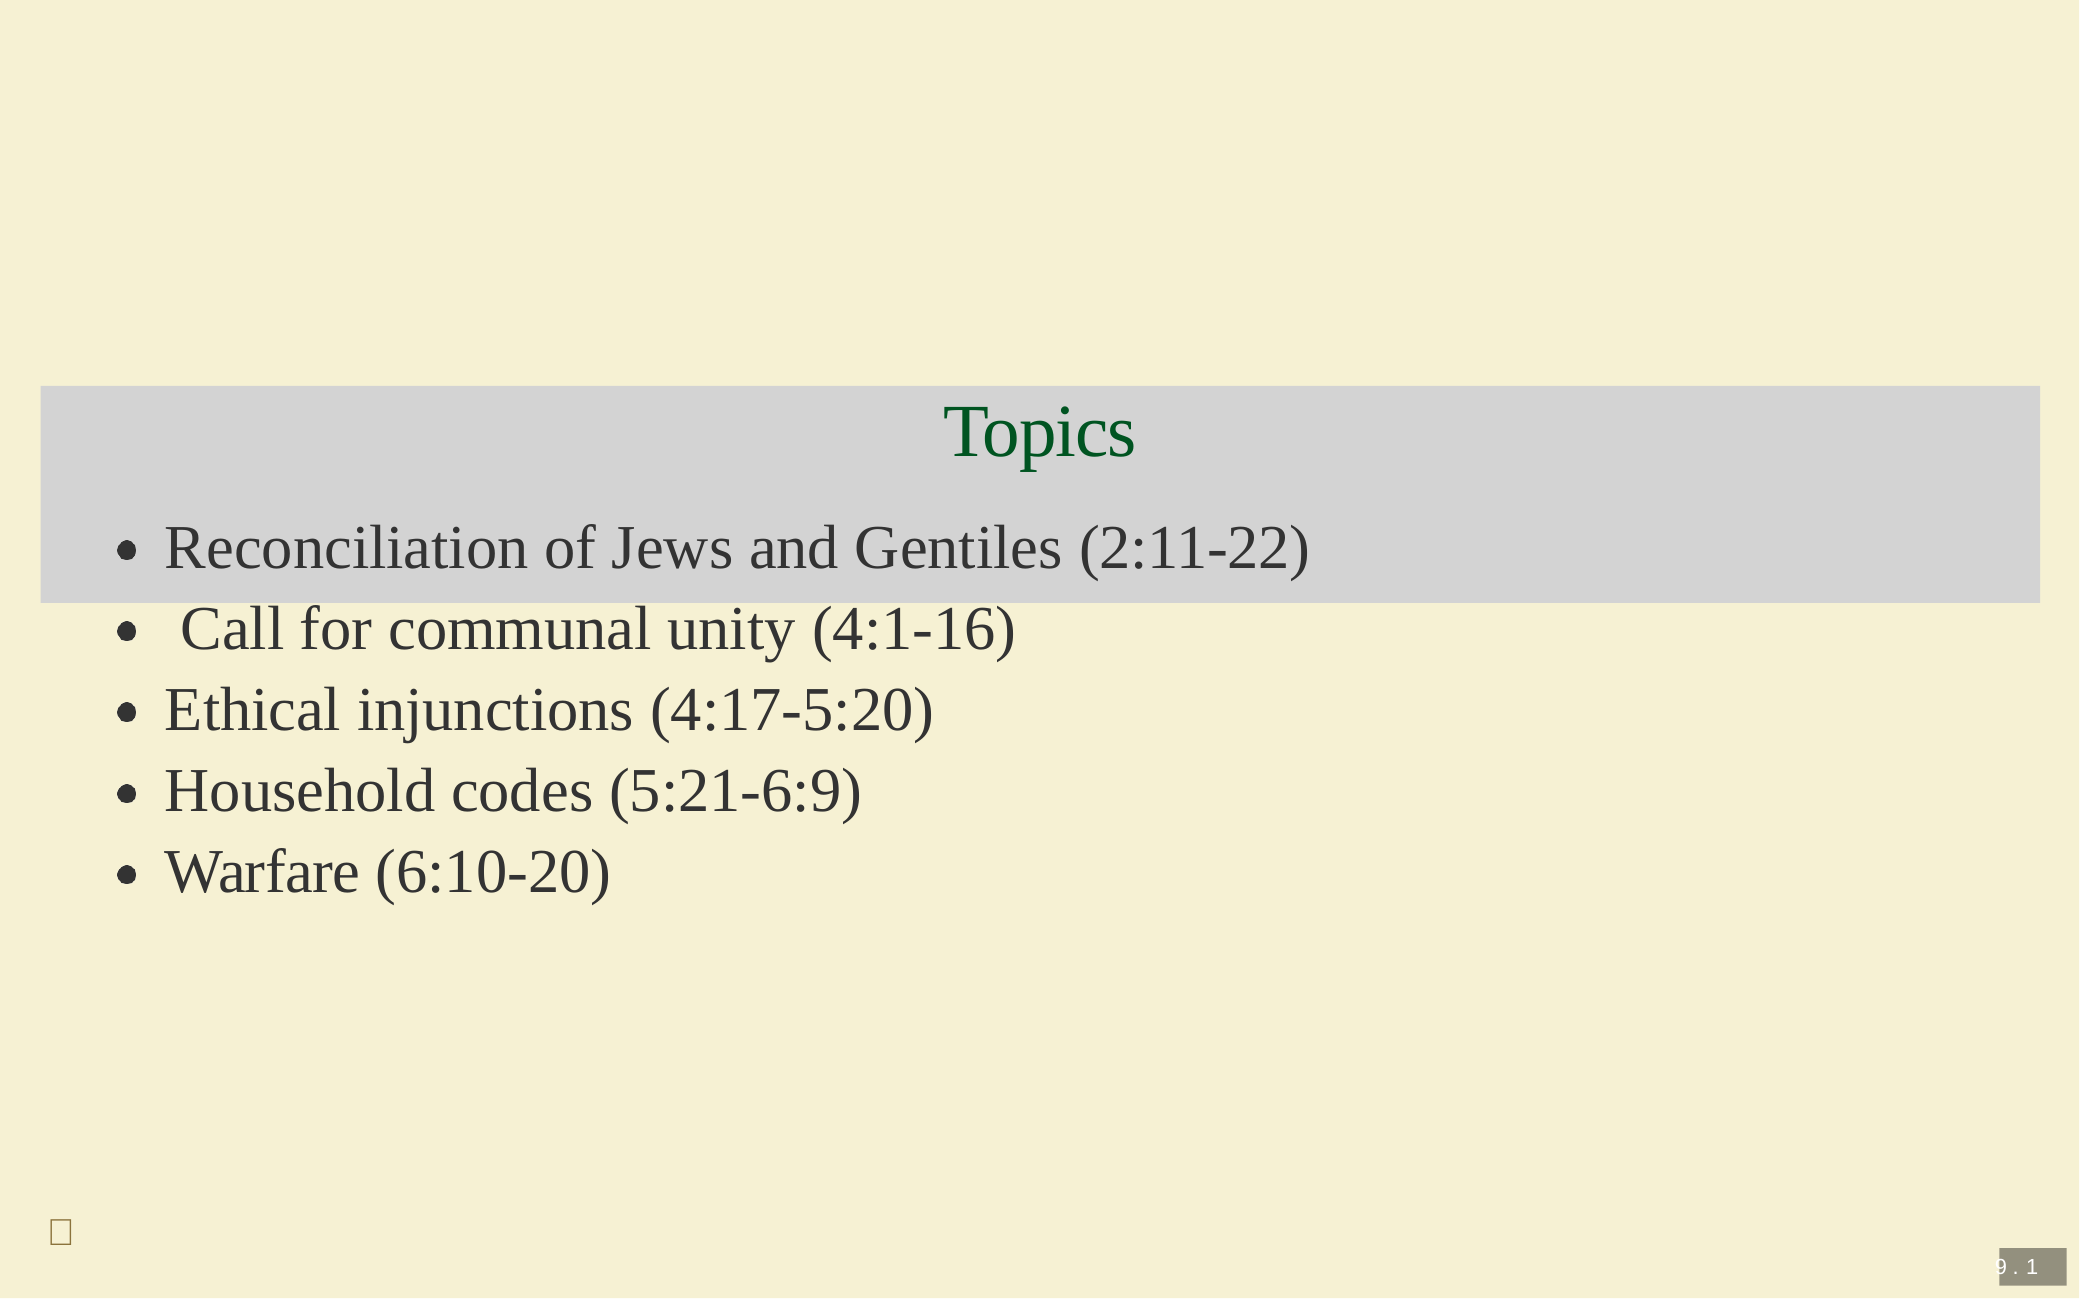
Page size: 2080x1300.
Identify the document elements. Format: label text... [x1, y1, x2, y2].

text_box [117, 784, 136, 803]
text_box [117, 865, 136, 885]
title Topics [40, 385, 2041, 603]
text_box  [44, 1211, 82, 1254]
text_box [117, 702, 136, 722]
text_box Reconciliation of Jews and Gentiles (2:11-22) Call for communal unity (4:1-16) Ethical injunctions (4:17-5:20) Household codes (5:21-6:9) Warfare (6:10-20) [162, 497, 1315, 906]
text_box [117, 621, 136, 641]
text_box [1999, 1248, 2067, 1286]
slide_number 9 . 1 [1988, 1252, 2061, 1300]
text_box [117, 540, 136, 560]
